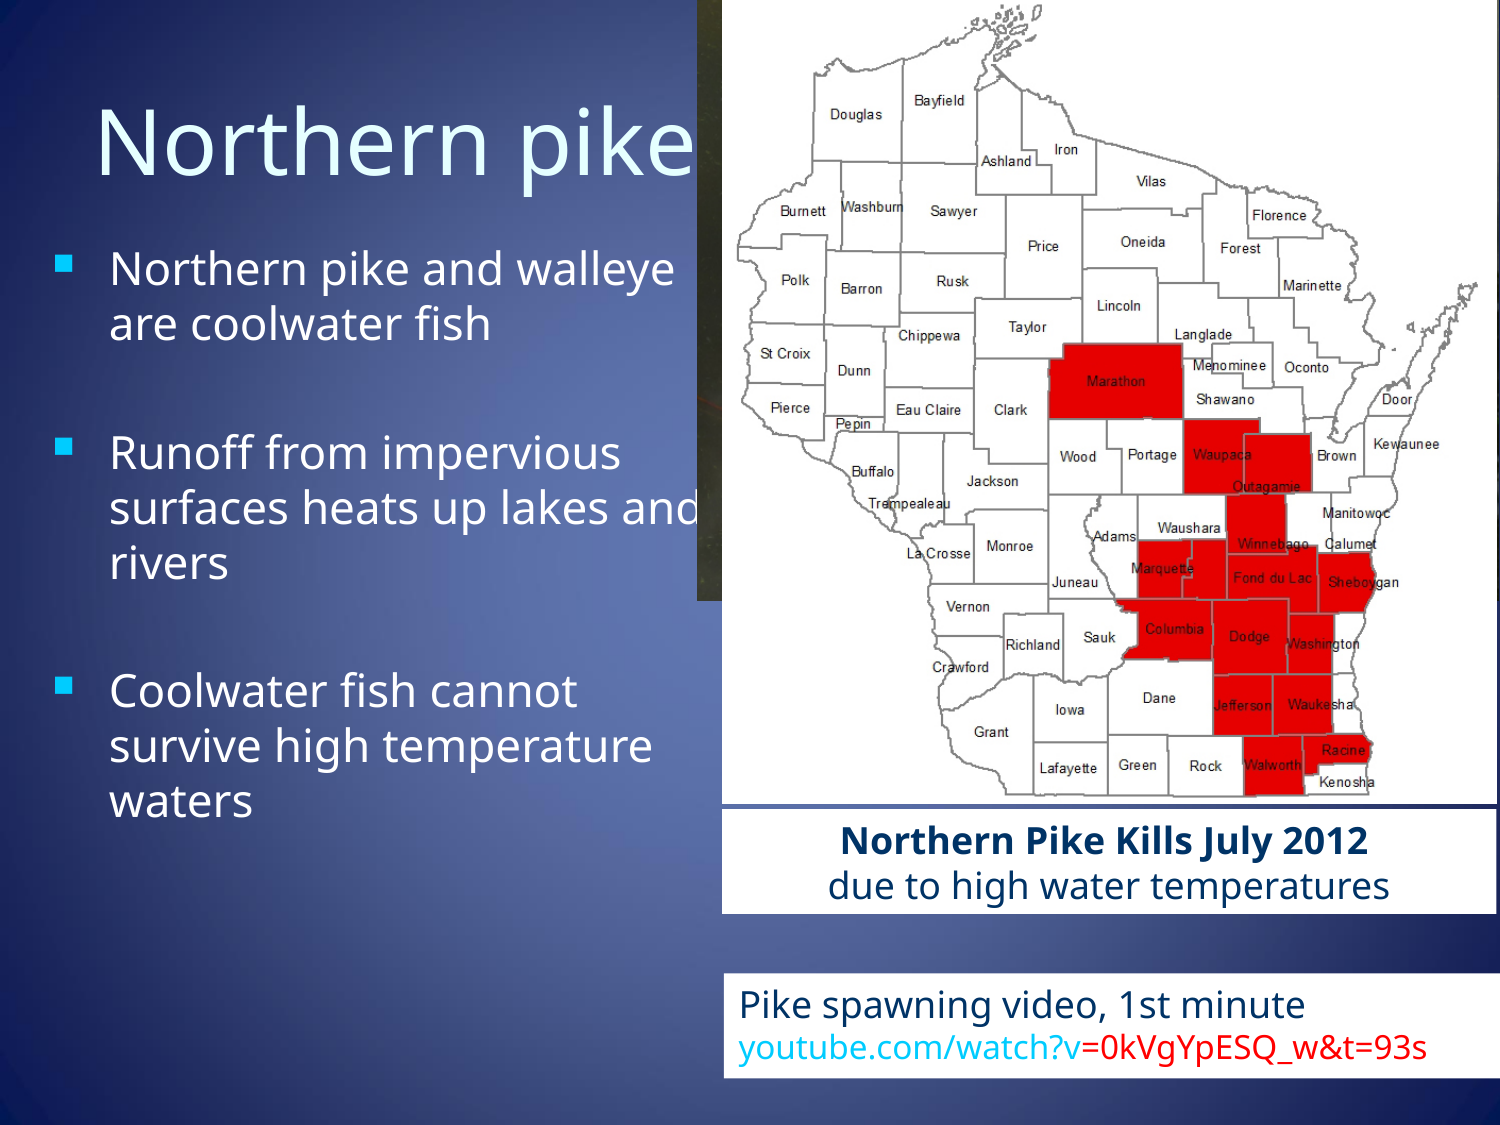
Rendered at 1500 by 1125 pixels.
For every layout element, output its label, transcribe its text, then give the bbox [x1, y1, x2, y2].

title Northern pike [9, 44, 692, 233]
list Northern pike and walleye are coolwater fish Runoff from impervious surfaces heats up lakes and rivers Coolwater fish cannot survive high temperature waters [37, 232, 722, 881]
text_box Northern Pike Kills July 2012 due to high water temperatures [722, 812, 1497, 914]
picture [0, 0, 1500, 1125]
text_box Pike spawning video, 1st minute youtube.com/watch?v=0kVgYpESQ_w&t=93s [723, 973, 1500, 1079]
